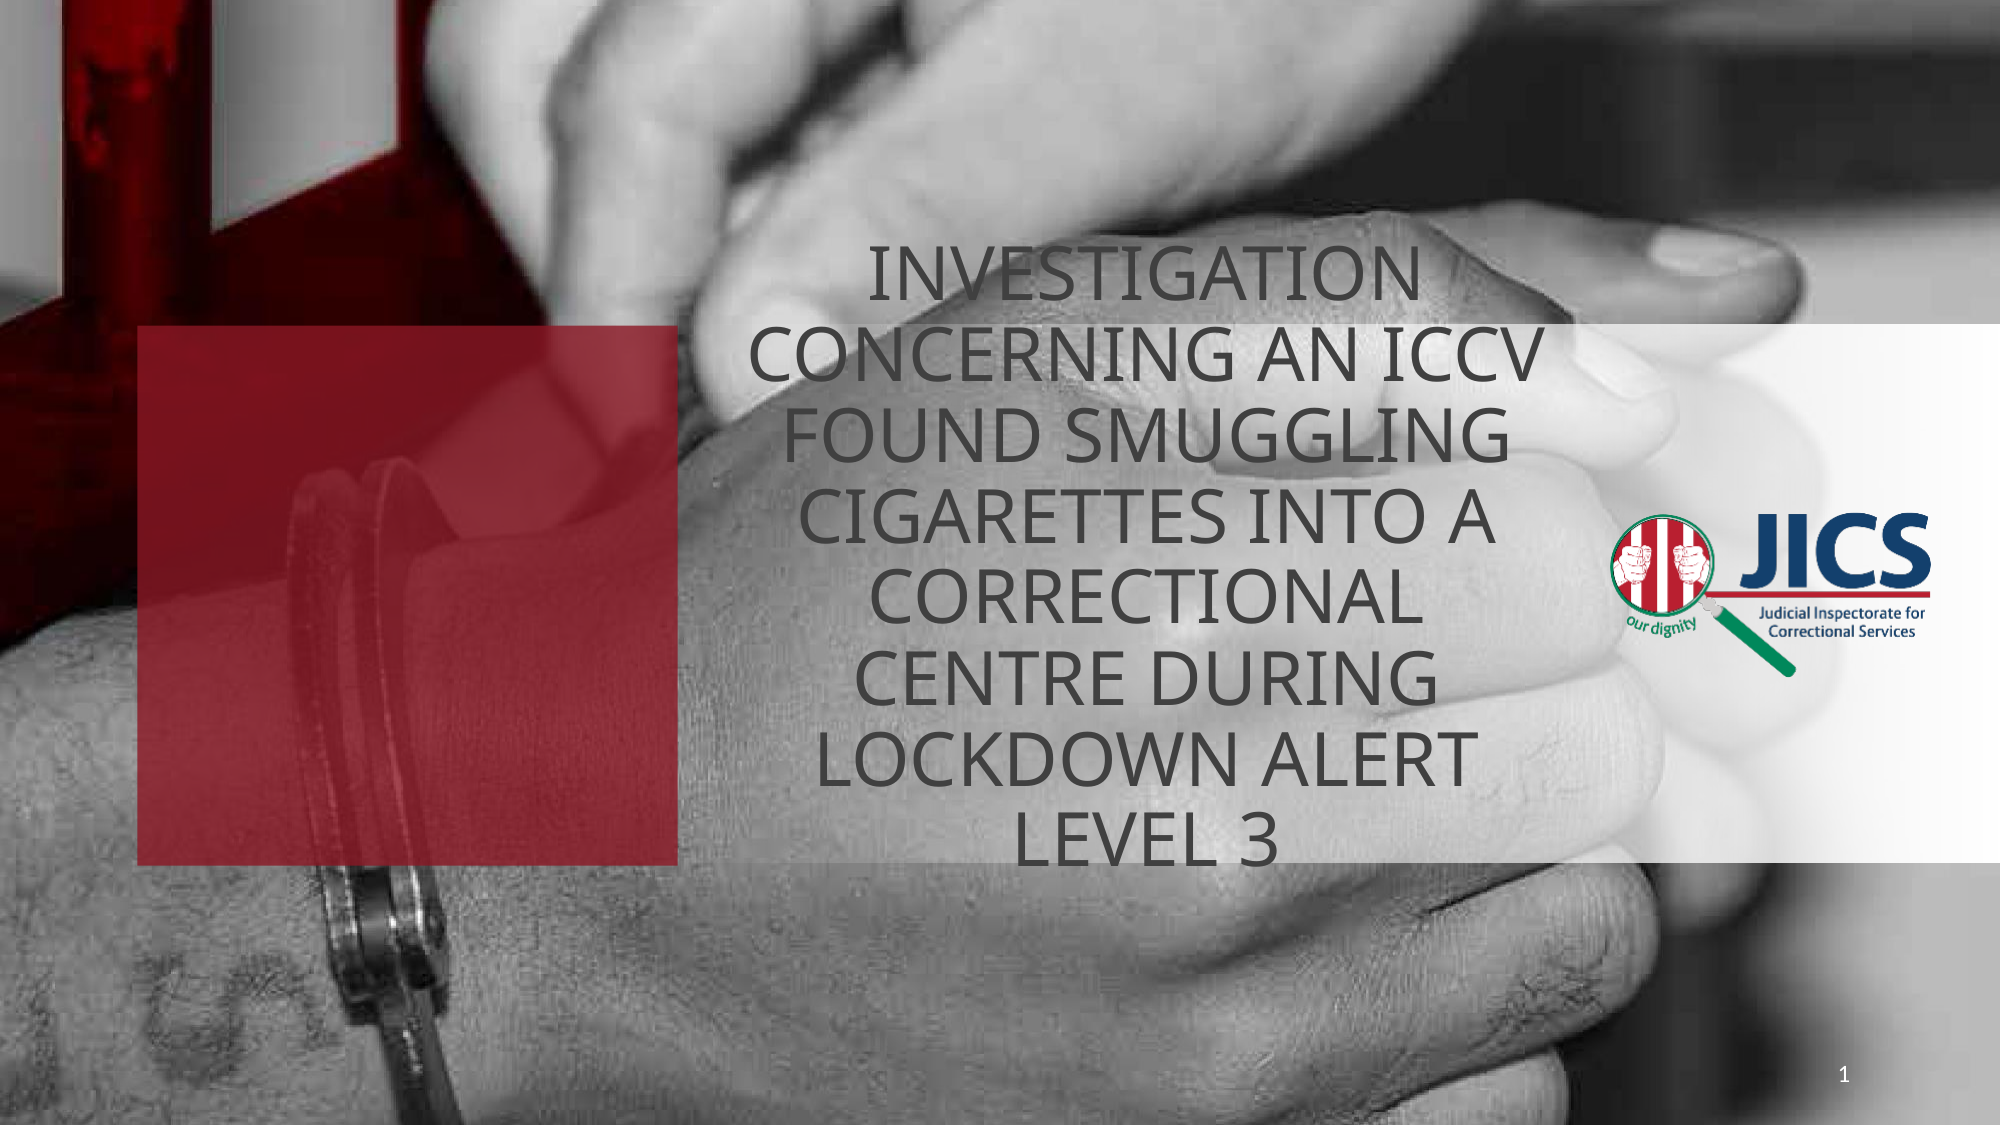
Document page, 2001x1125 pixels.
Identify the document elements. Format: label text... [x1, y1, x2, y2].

picture [1604, 505, 1934, 681]
picture [0, 0, 2000, 1125]
slide_number 1 [1415, 1042, 1866, 1103]
title investigation CONCERNING AN ICCV found smuggling cigarettes into a Correctional Centre during lockdown alert level 3 [706, 320, 1588, 891]
